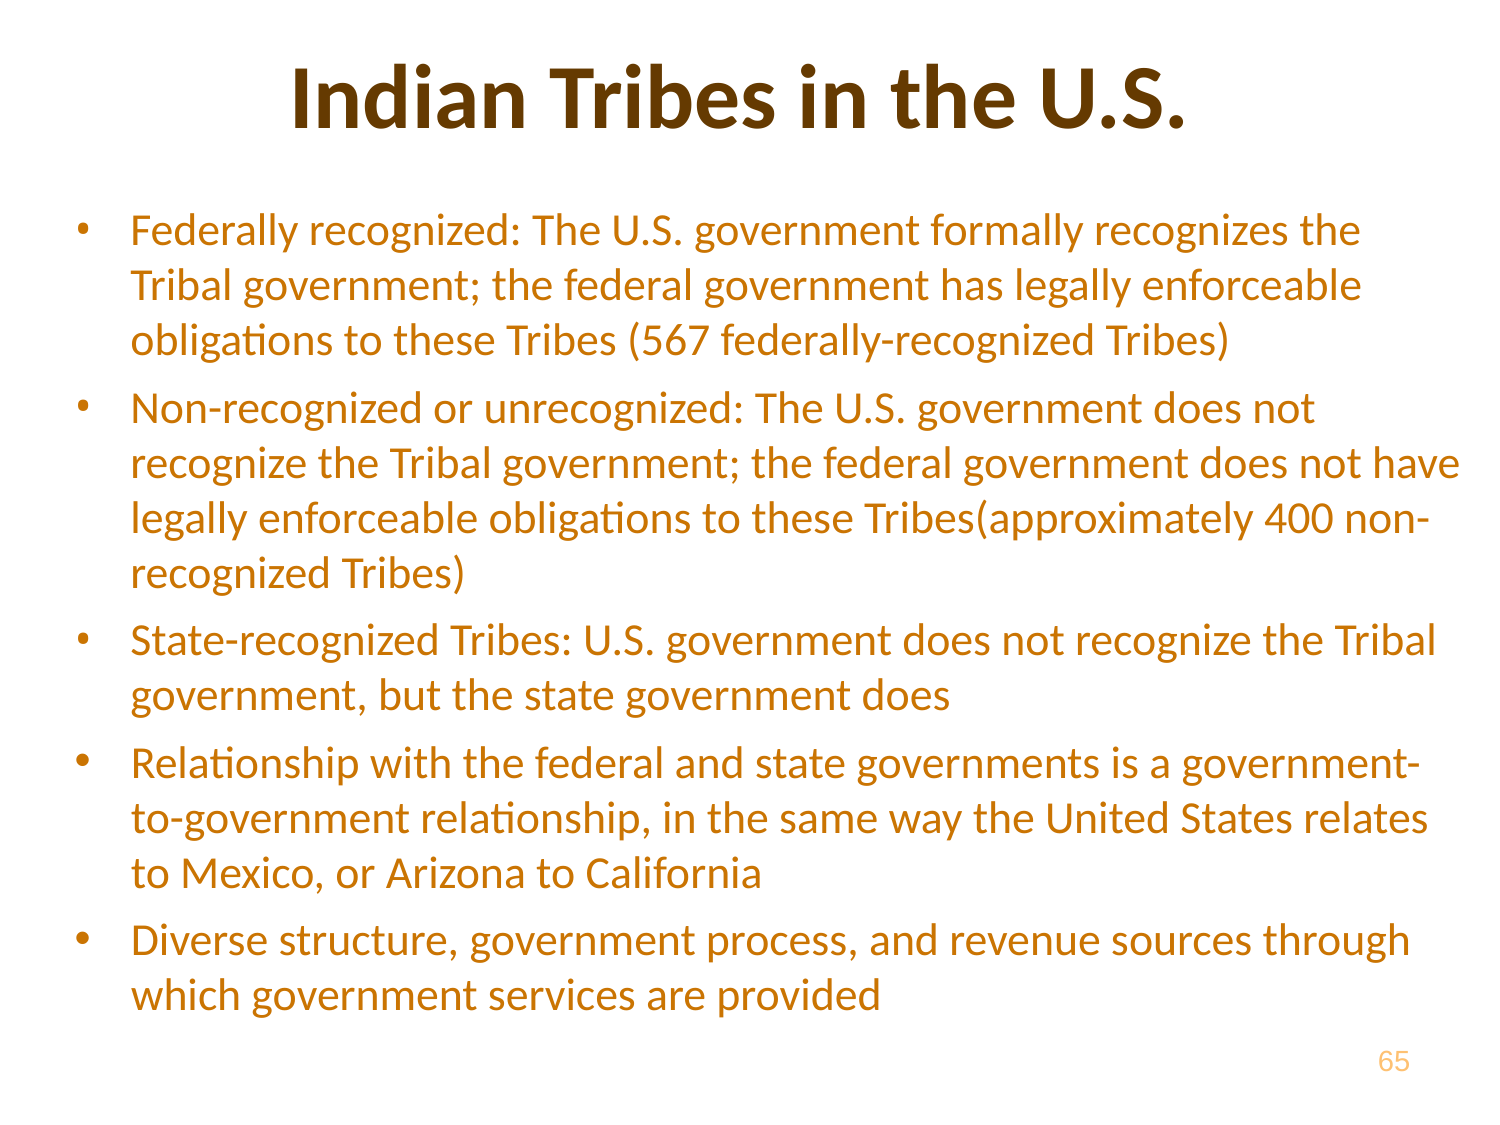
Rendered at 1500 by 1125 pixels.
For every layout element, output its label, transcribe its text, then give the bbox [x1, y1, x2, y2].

title Indian Tribes in the U.S. [75, 17, 1425, 155]
text_box 65 [1321, 1035, 1425, 1085]
list Federally recognized: The U.S. government formally recognizes the Tribal government; the federal government has legally enforceable obligations to these Tribes (567 federally-recognized Tribes) Non-recognized or unrecognized: The U.S. government does not recognize the Tribal government; the federal government does not have legally enforceable obligations to these Tribes(approximately 400 non-recognized Tribes) State-recognized Tribes: U.S. government does not recognize the Tribal government, but the state government does Relationship with the federal and state governments is a government-to-government relationship, in the same way the United States relates to Mexico, or Arizona to California Diverse structure, government process, and revenue sources through which government services are provided [59, 155, 1484, 1079]
